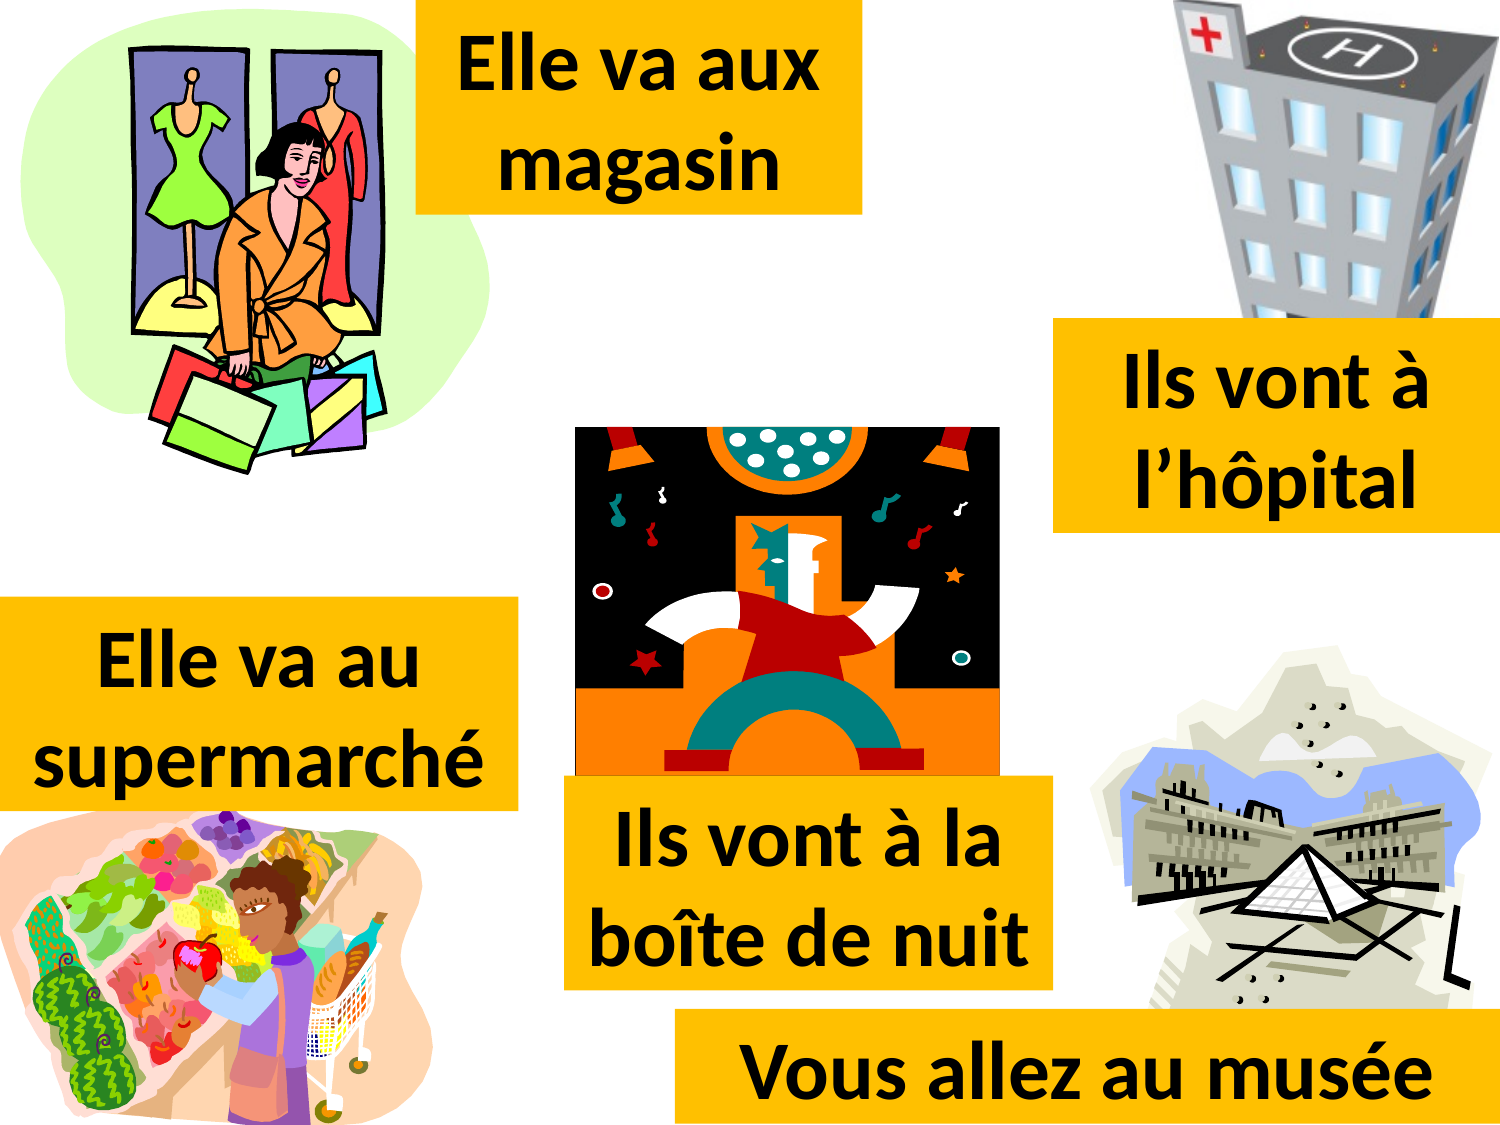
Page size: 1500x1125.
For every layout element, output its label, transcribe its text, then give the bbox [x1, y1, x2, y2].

picture [1173, 0, 1499, 476]
text_box Elle va au supermarché [0, 596, 519, 812]
picture [574, 426, 1000, 776]
text_box Vous allez au musée [674, 1008, 1081, 1124]
text_box Ils vont à la boîte de nuit [564, 775, 1054, 991]
picture [18, 0, 495, 476]
text_box Ils vont à l’hôpital [1053, 318, 1500, 533]
picture [0, 789, 438, 1125]
text_box Elle va aux magasin [497, 0, 863, 215]
picture [1086, 637, 1499, 1125]
